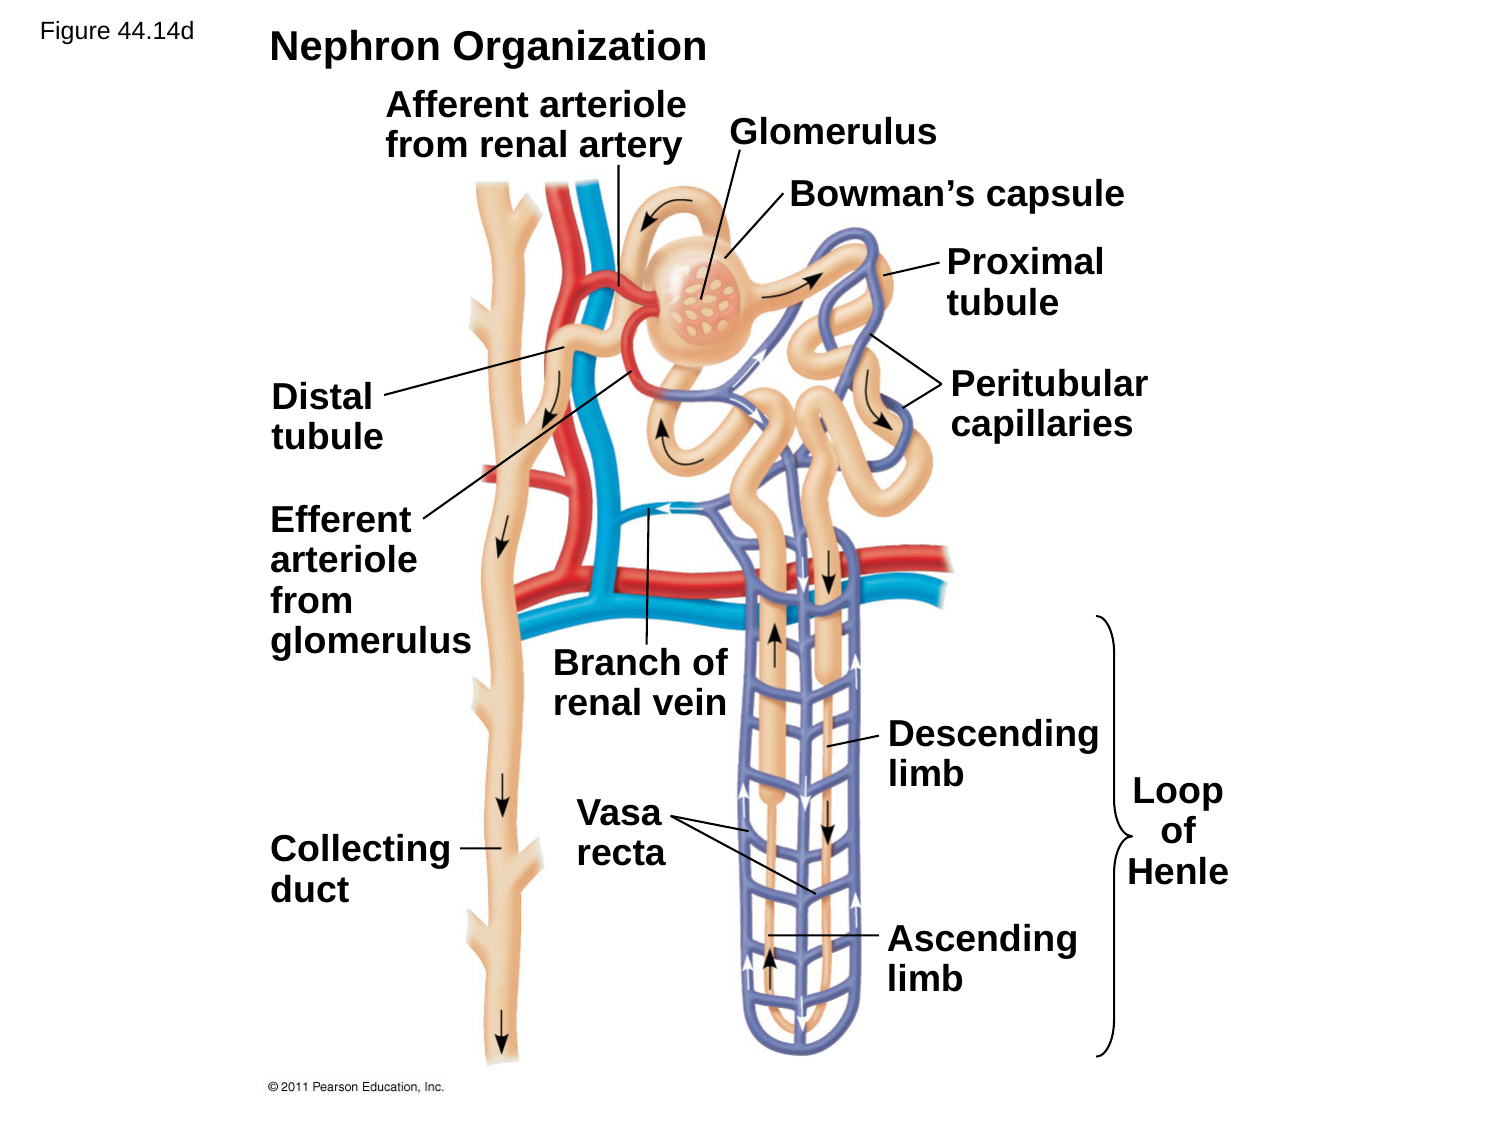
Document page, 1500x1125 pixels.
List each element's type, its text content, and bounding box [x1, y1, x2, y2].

title Figure 44.14d [24, 3, 451, 55]
picture [262, 22, 1238, 1103]
